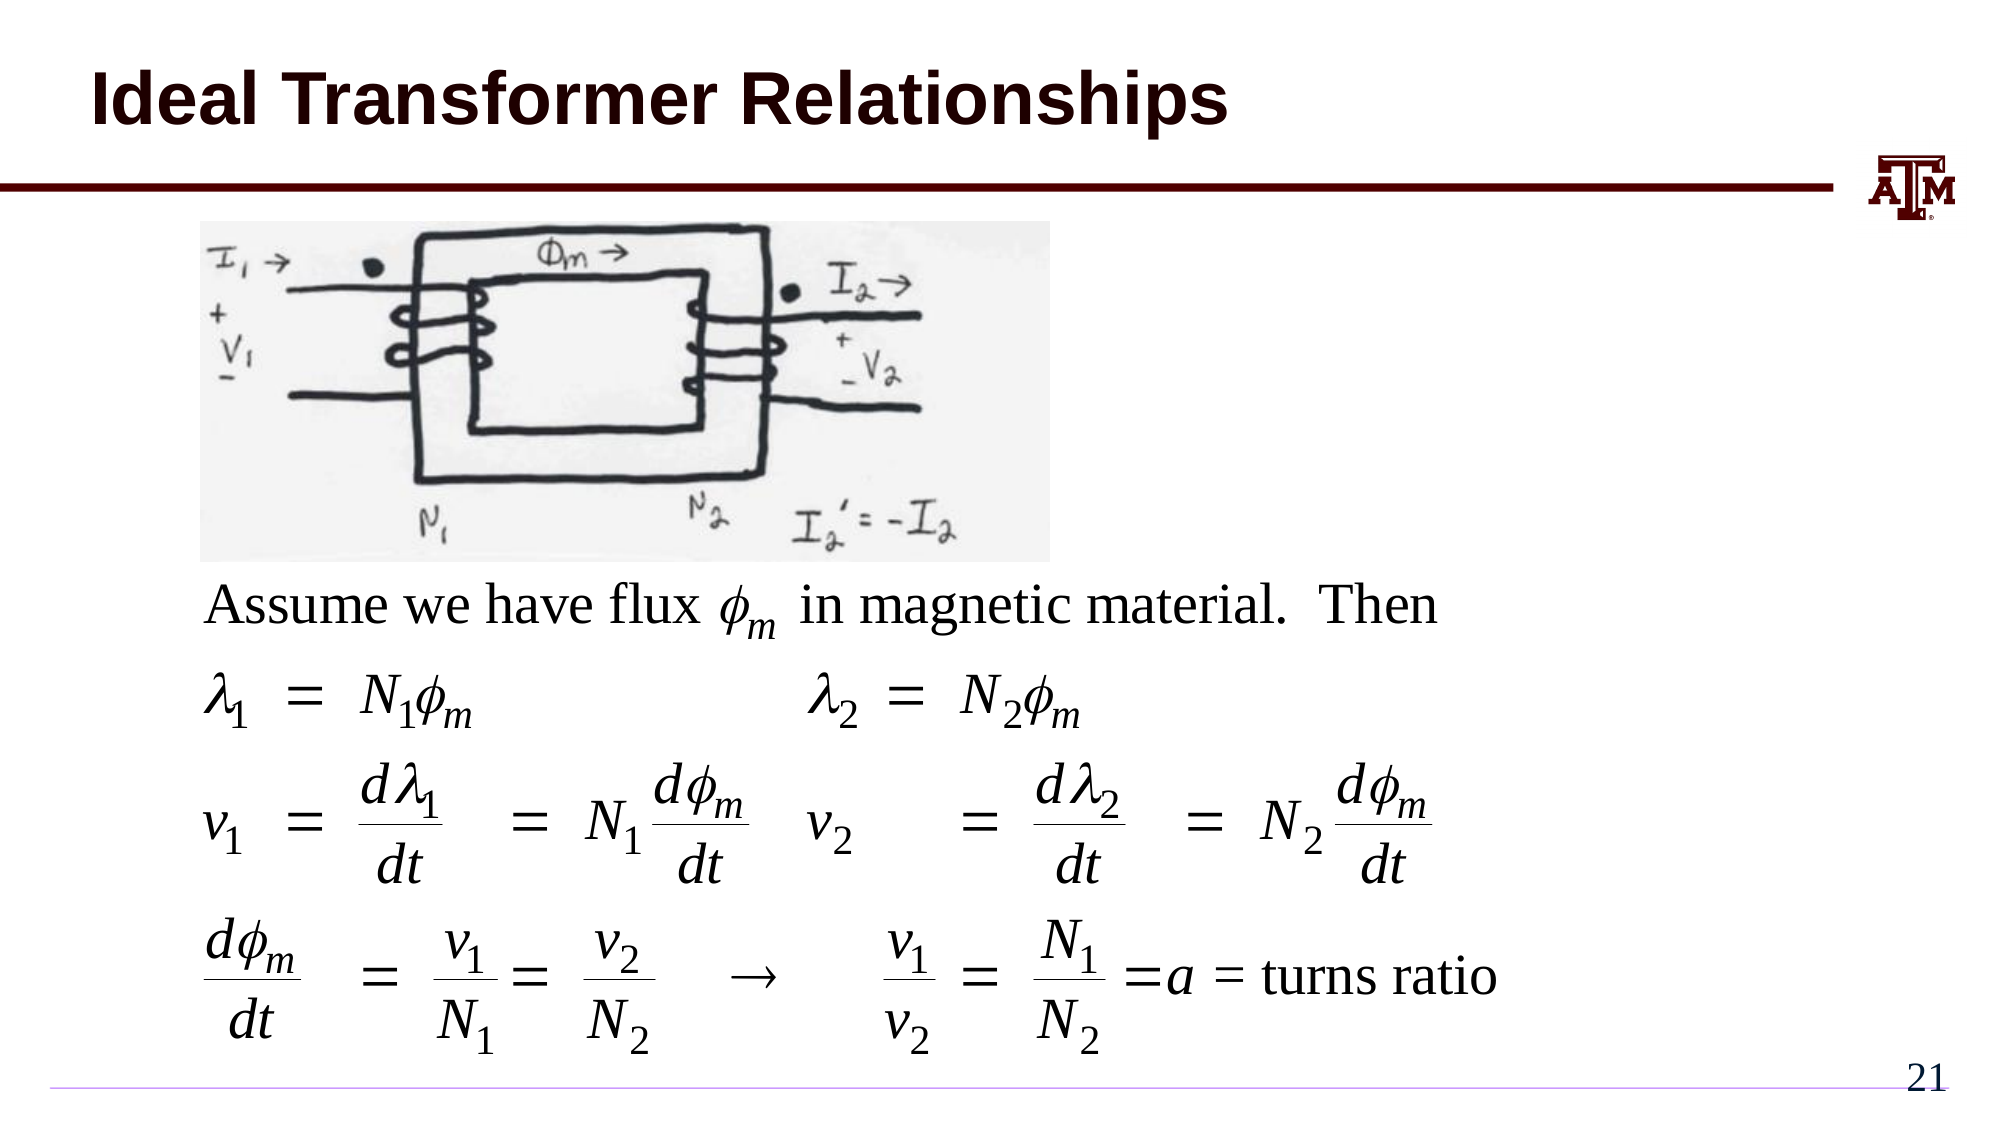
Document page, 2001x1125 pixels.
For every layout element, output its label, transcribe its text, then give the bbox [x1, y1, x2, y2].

picture [1856, 137, 1967, 238]
text_box 20 [1862, 1037, 1964, 1113]
title Ideal Transformer Relationships [74, 12, 1909, 188]
picture [199, 221, 1051, 562]
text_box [199, 574, 1503, 1059]
